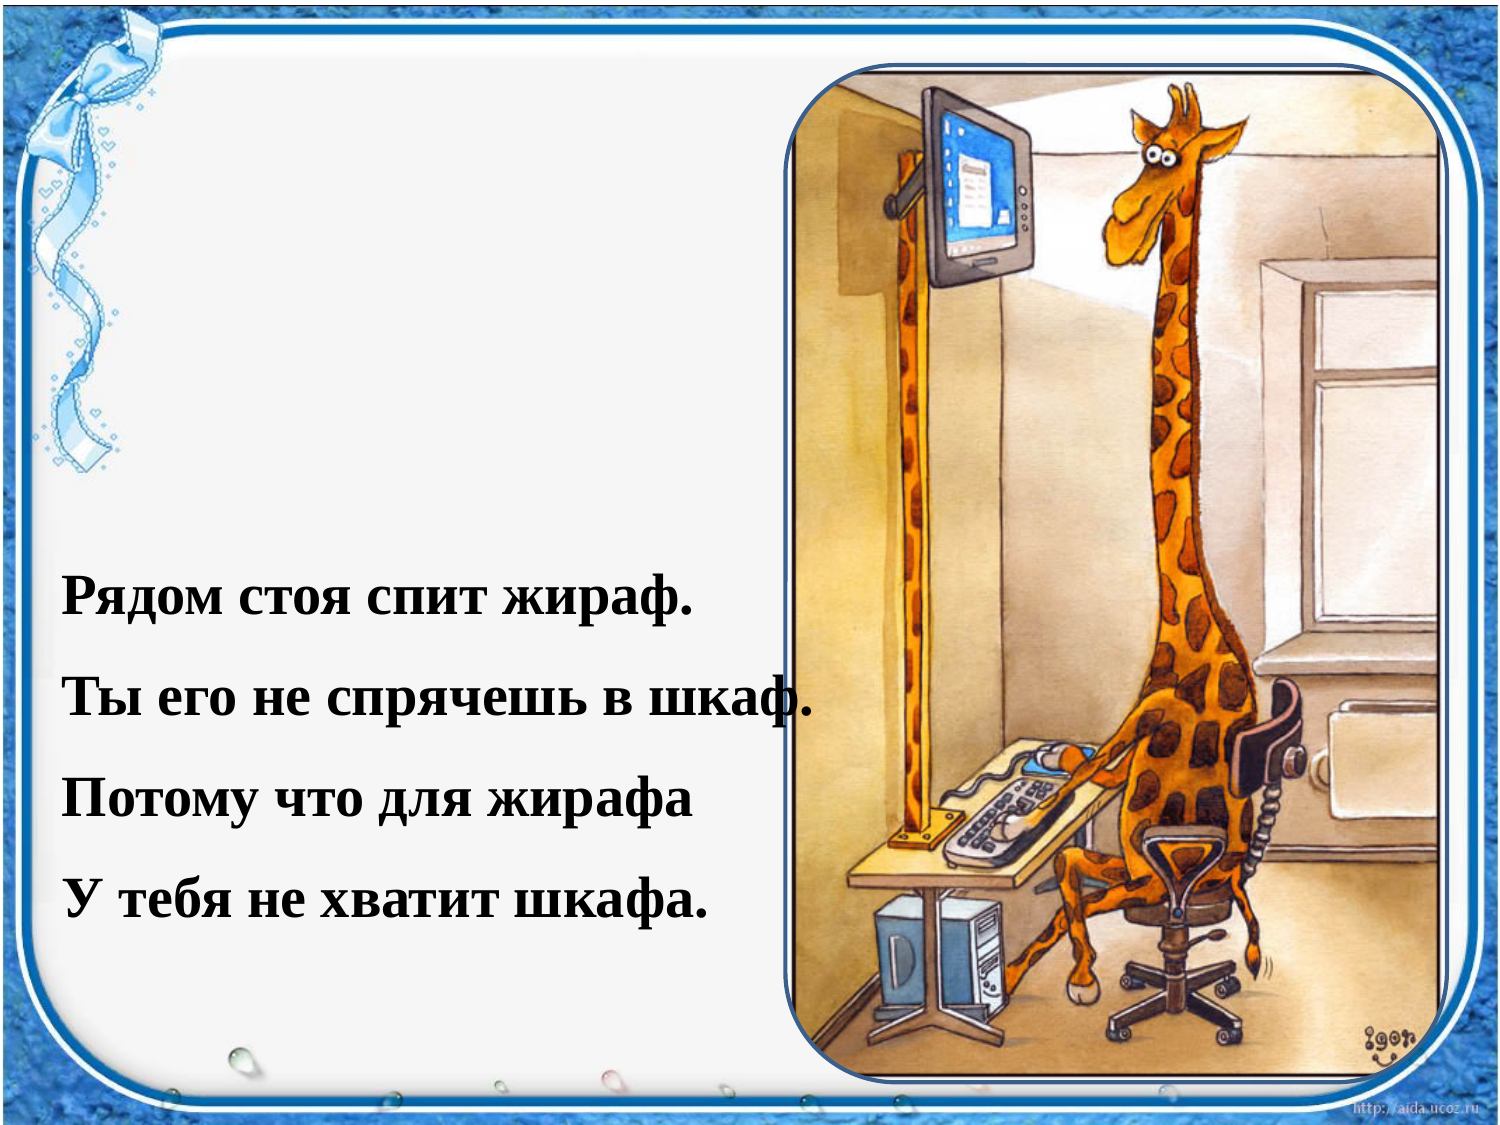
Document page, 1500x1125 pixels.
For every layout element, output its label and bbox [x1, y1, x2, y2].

list [2, 4, 1499, 1125]
